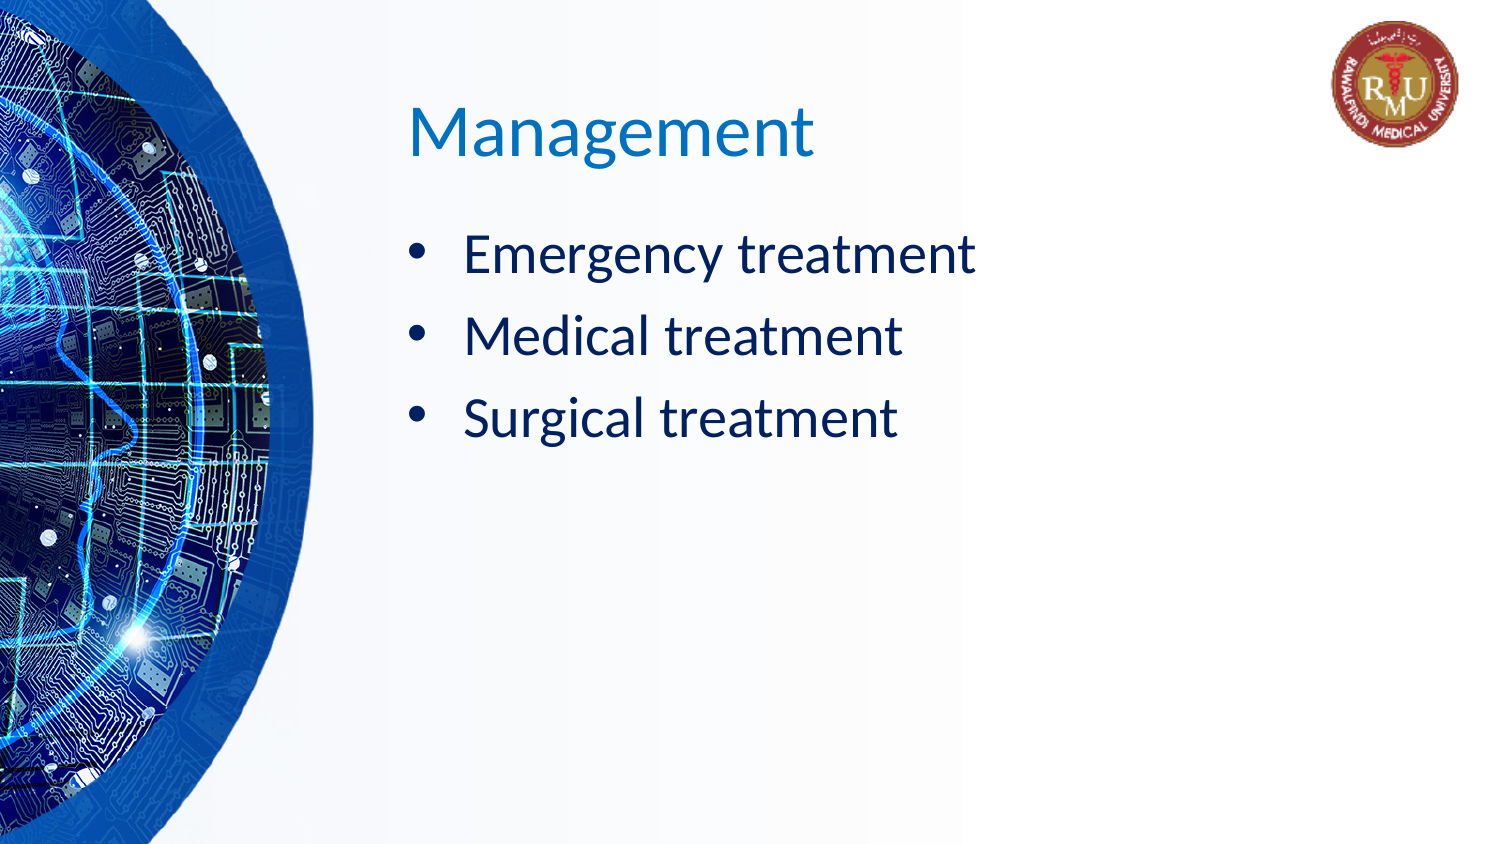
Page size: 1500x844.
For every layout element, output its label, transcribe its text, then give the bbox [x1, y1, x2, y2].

picture [0, 0, 1500, 844]
title Management [392, 66, 1424, 186]
list Emergency treatment Medical treatment Surgical treatment [391, 208, 1427, 770]
